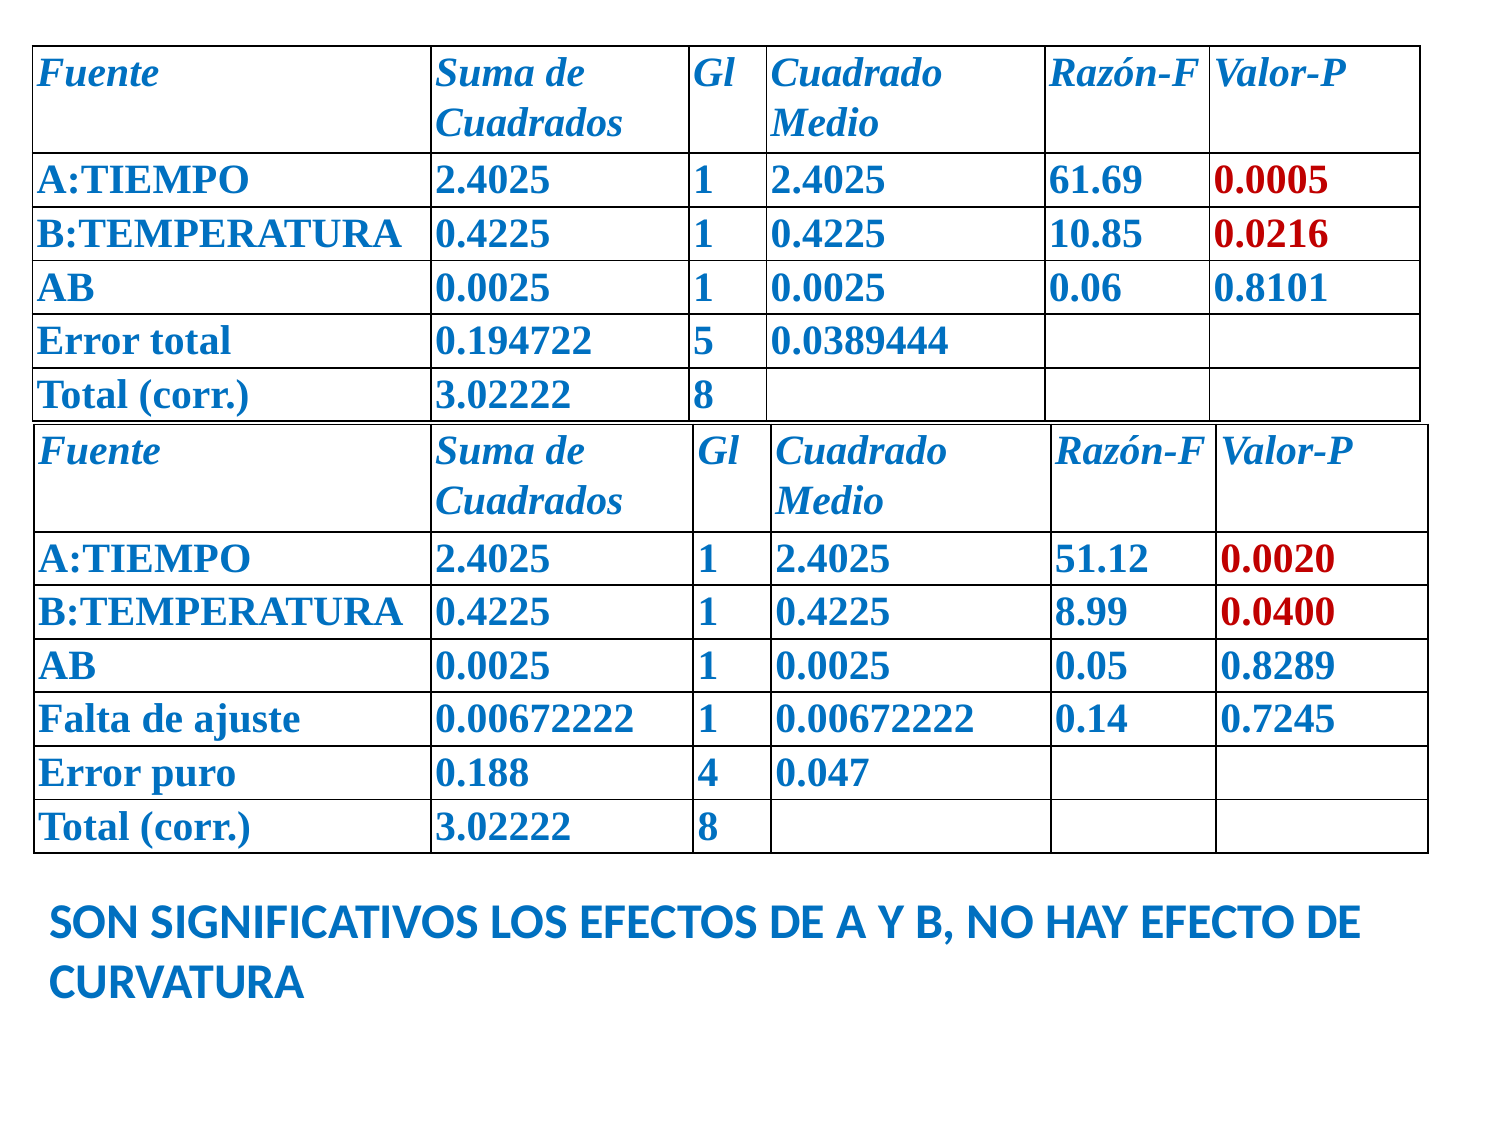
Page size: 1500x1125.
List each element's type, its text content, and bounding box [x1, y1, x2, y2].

table_cell 1 [694, 533, 770, 584]
table_cell [1052, 747, 1215, 799]
table_cell 4 [694, 747, 770, 799]
table_cell 0.4225 [432, 586, 692, 638]
table_header Fuente [35, 425, 430, 531]
table_cell 0.0025 [432, 261, 688, 313]
table_cell 1 [694, 640, 770, 691]
table_cell [1052, 800, 1215, 852]
table_cell A:TIEMPO [35, 533, 430, 584]
table_cell 10.85 [1046, 208, 1209, 260]
table_cell 0.0216 [1210, 208, 1419, 260]
table_header Suma de Cuadrados [432, 425, 692, 531]
table_cell 0.06 [1046, 261, 1209, 313]
table_cell 8 [694, 800, 770, 852]
table_cell B:TEMPERATURA [33, 208, 430, 260]
table_cell 0.8289 [1217, 640, 1427, 691]
table_cell 0.0389444 [767, 315, 1044, 367]
table_cell 0.00672222 [772, 693, 1050, 745]
table_cell 1 [690, 261, 766, 313]
table_cell 0.194722 [432, 315, 688, 367]
table_cell 0.047 [772, 747, 1050, 799]
table_cell 2.4025 [432, 154, 688, 206]
table_cell 0.0025 [772, 640, 1050, 691]
table_cell 0.4225 [767, 208, 1044, 260]
table_cell A:TIEMPO [33, 154, 430, 206]
table_cell 2.4025 [772, 533, 1050, 584]
table_cell Error puro [35, 747, 430, 799]
table_cell 3.02222 [432, 800, 692, 852]
table_header Suma de Cuadrados [432, 47, 688, 152]
table_cell 1 [694, 693, 770, 745]
table_cell Total (corr.) [35, 800, 430, 852]
table_cell [1210, 315, 1419, 367]
table_cell 0.0025 [767, 261, 1044, 313]
table_cell [767, 369, 1044, 420]
table_cell 0.4225 [772, 586, 1050, 638]
table_header Gl [690, 47, 766, 152]
table_cell 2.4025 [767, 154, 1044, 206]
table_cell 0.0025 [432, 640, 692, 691]
table_cell 8 [690, 369, 766, 420]
table_cell 0.188 [432, 747, 692, 799]
table_cell 8.99 [1052, 586, 1215, 638]
table_cell 0.7245 [1217, 693, 1427, 745]
table_cell 5 [690, 315, 766, 367]
table_cell 2.4025 [432, 533, 692, 584]
table_cell 0.05 [1052, 640, 1215, 691]
table_cell 0.00672222 [432, 693, 692, 745]
table_header Valor-P [1210, 47, 1419, 152]
table_cell Total (corr.) [33, 369, 430, 420]
table_cell 0.0400 [1217, 586, 1427, 638]
table_cell 51.12 [1052, 533, 1215, 584]
table_cell [1210, 369, 1419, 420]
table_header Razón-F [1046, 47, 1209, 152]
table_cell 1 [694, 586, 770, 638]
table_header Razón-F [1052, 425, 1215, 531]
table_cell 0.14 [1052, 693, 1215, 745]
table_header Fuente [33, 47, 430, 152]
table_cell 61.69 [1046, 154, 1209, 206]
table_cell B:TEMPERATURA [35, 586, 430, 638]
table_header Gl [694, 425, 770, 531]
table_cell Error total [33, 315, 430, 367]
table_header Cuadrado Medio [767, 47, 1044, 152]
table_cell 0.8101 [1210, 261, 1419, 313]
table_cell 1 [690, 208, 766, 260]
table_cell 0.0020 [1217, 533, 1427, 584]
table_cell [1217, 800, 1427, 852]
text_box SON SIGNIFICATIVOS LOS EFECTOS DE A Y B, NO HAY EFECTO DE CURVATURA [34, 881, 1482, 1017]
table_cell Falta de ajuste [35, 693, 430, 745]
table_cell AB [33, 261, 430, 313]
table_cell AB [35, 640, 430, 691]
table_header Valor-P [1217, 425, 1427, 531]
table_cell 0.4225 [432, 208, 688, 260]
table_cell 0.0005 [1210, 154, 1419, 206]
table_cell [1046, 315, 1209, 367]
table_cell [1046, 369, 1209, 420]
table_cell 3.02222 [432, 369, 688, 420]
table_header Cuadrado Medio [772, 425, 1050, 531]
table_cell 1 [690, 154, 766, 206]
table_cell [1217, 747, 1427, 799]
table_cell [772, 800, 1050, 852]
